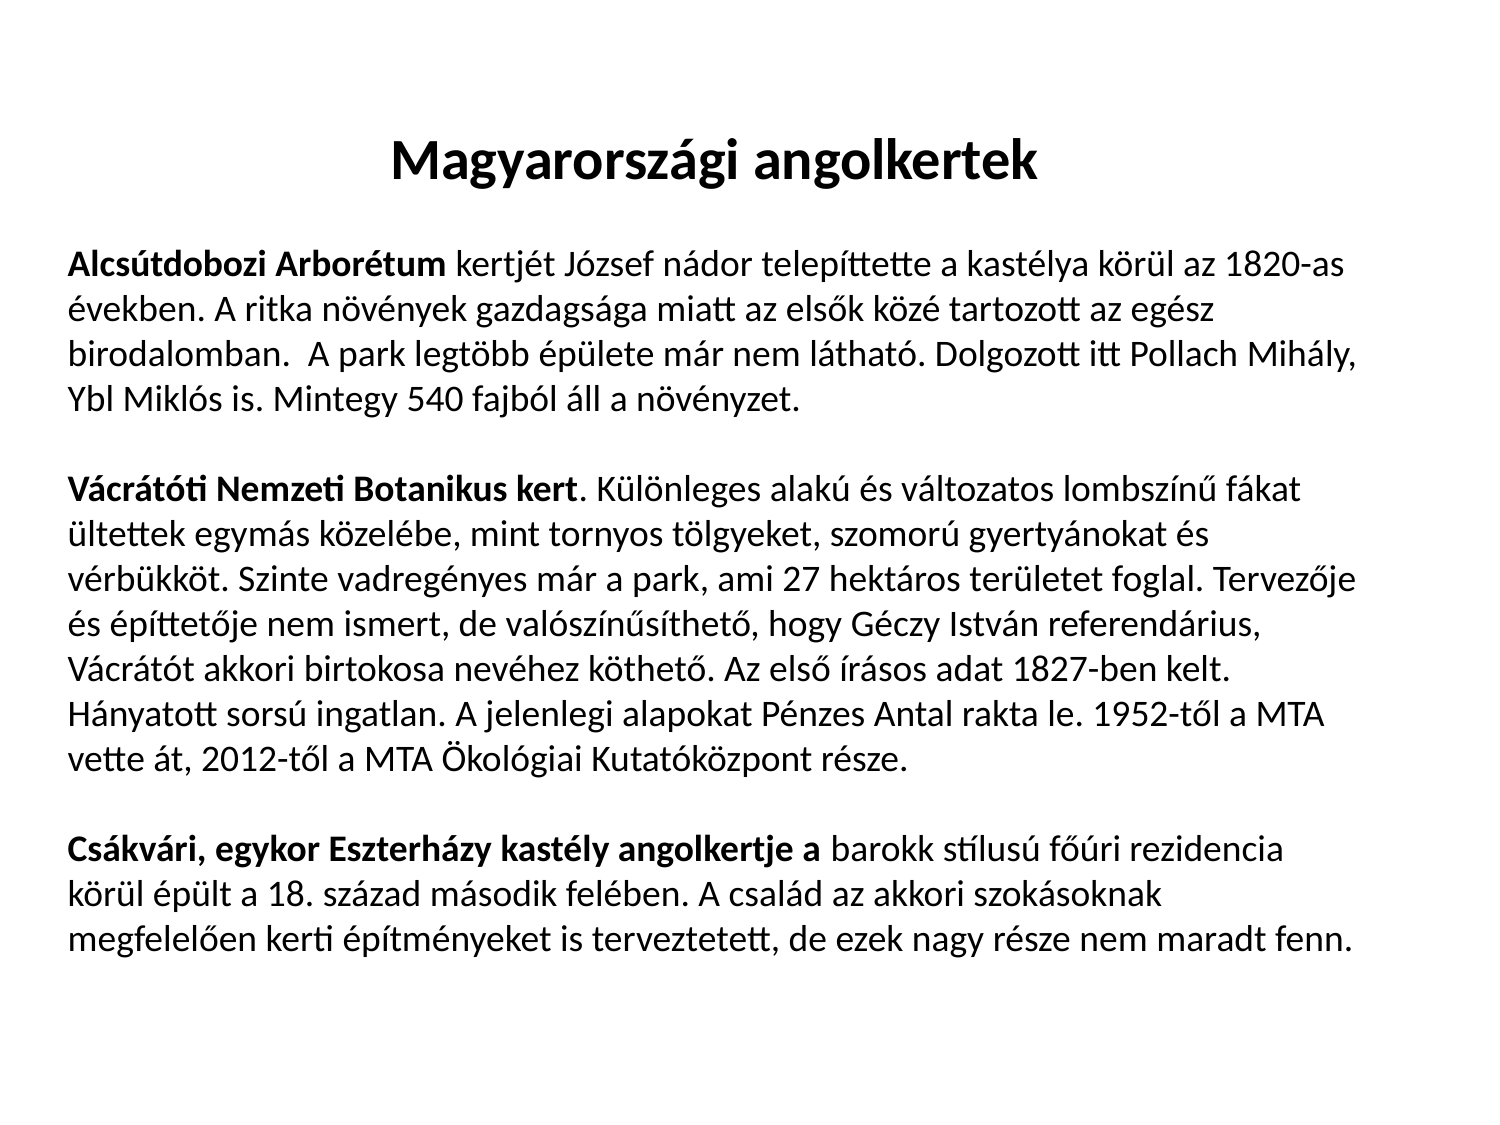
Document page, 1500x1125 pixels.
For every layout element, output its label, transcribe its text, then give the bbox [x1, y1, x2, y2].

text_box Magyarországi angolkertek [135, 113, 1294, 199]
text_box Alcsútdobozi Arborétum kertjét József nádor telepíttette a kastélya körül az 1820-as években. A ritka növények gazdagsága miatt az elsők közé tartozott az egész birodalomban. A park legtöbb épülete már nem látható. Dolgozott itt Pollach Mihály, Ybl Miklós is. Mintegy 540 fajból áll a növényzet. Vácrátóti Nemzeti Botanikus kert. Különleges alakú és változatos lombszínű fákat ültettek egymás közelébe, mint tornyos tölgyeket, szomorú gyertyánokat és vérbükköt. Szinte vadregényes már a park, ami 27 hektáros területet foglal. Tervezője és építtetője nem ismert, de valószínűsíthető, hogy Géczy István referendárius, Vácrátót akkori birtokosa nevéhez köthető. Az első írásos adat 1827-ben kelt. Hányatott sorsú ingatlan. A jelenlegi alapokat Pénzes Antal rakta le. 1952-től a MTA vette át, 2012-től a MTA Ökológiai Kutatóközpont része. Csákvári, egykor Eszterházy kastély angolkertje a barokk stílusú főúri rezidencia körül épült a 18. század második felében. A család az akkori szokásoknak megfelelően kerti építményeket is terveztetett, de ezek nagy része nem maradt fenn. [53, 231, 1376, 967]
